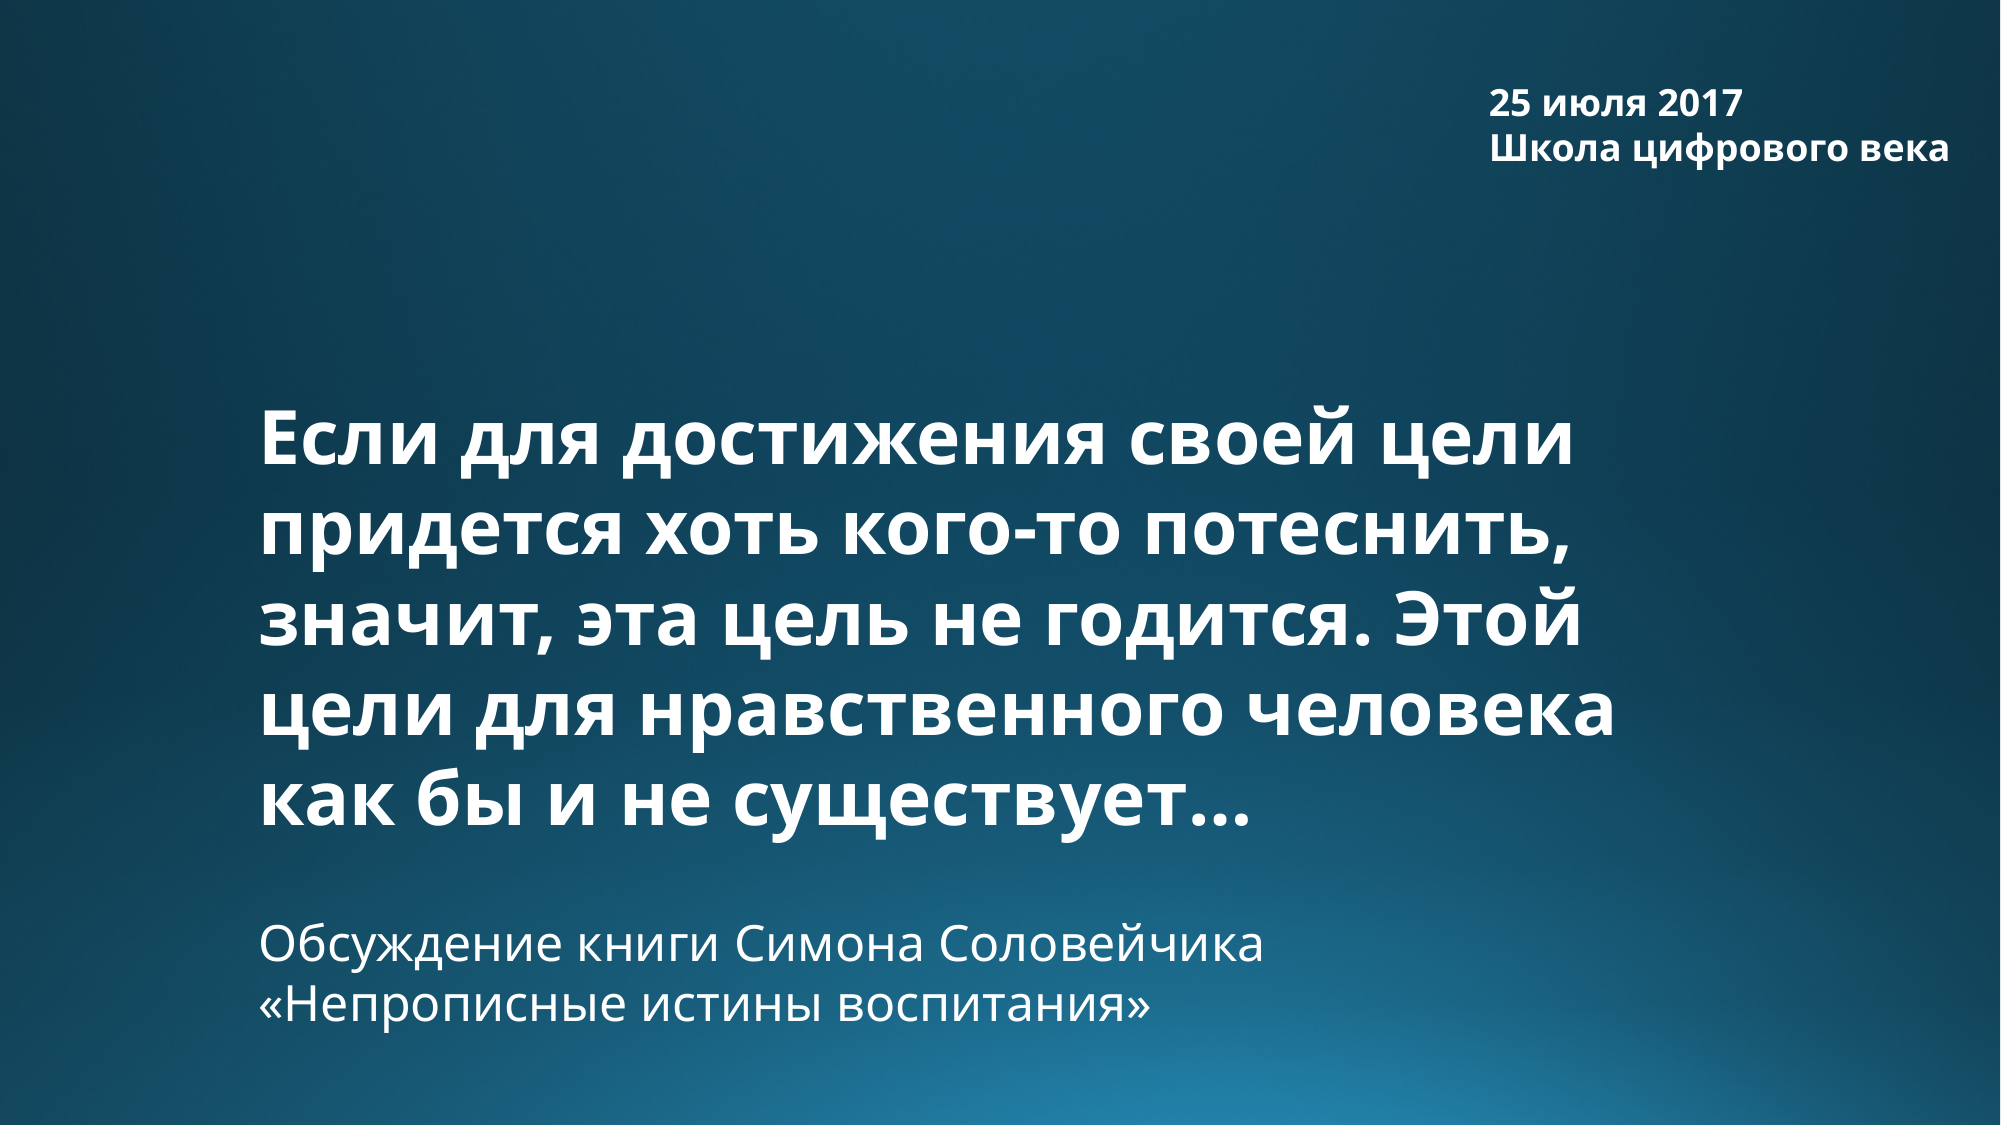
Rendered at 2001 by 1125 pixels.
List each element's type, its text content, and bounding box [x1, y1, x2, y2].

picture [0, 0, 2001, 1125]
text_box 25 июля 2017 Школа цифрового века [1473, 71, 1966, 177]
text_box Если для достижения своей цели придется хоть кого-то потеснить, значит, эта цель не годится. Этой цели для нравственного человека как бы и не существует… [243, 382, 1755, 848]
text_box Обсуждение книги Симона Соловейчика «Непрописные истины воспитания» [243, 903, 1487, 1039]
